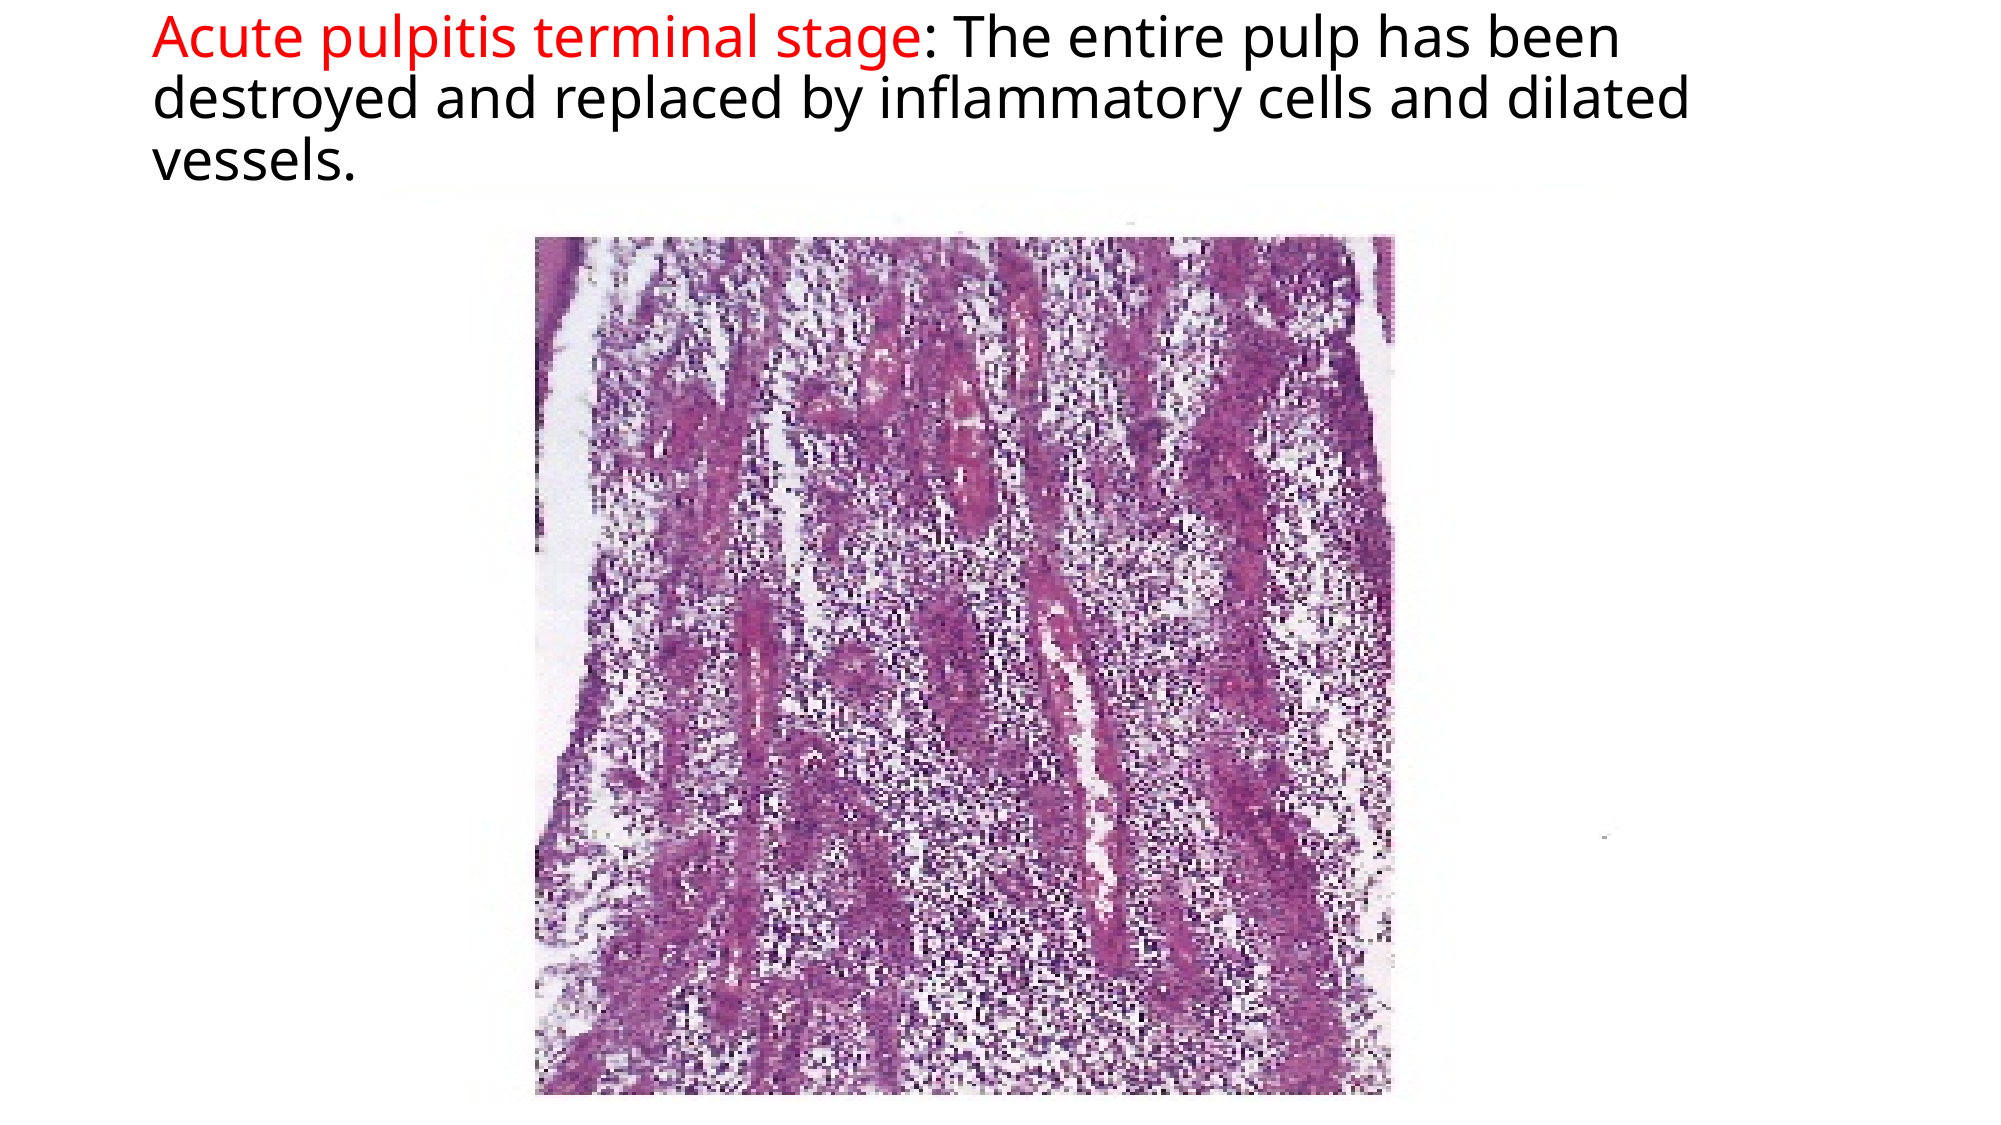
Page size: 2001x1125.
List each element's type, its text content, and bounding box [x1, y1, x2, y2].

title Acute pulpitis terminal stage: The entire pulp has been destroyed and replaced by inflammatory cells and dilated vessels. [137, 0, 1863, 201]
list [380, 183, 1623, 1125]
